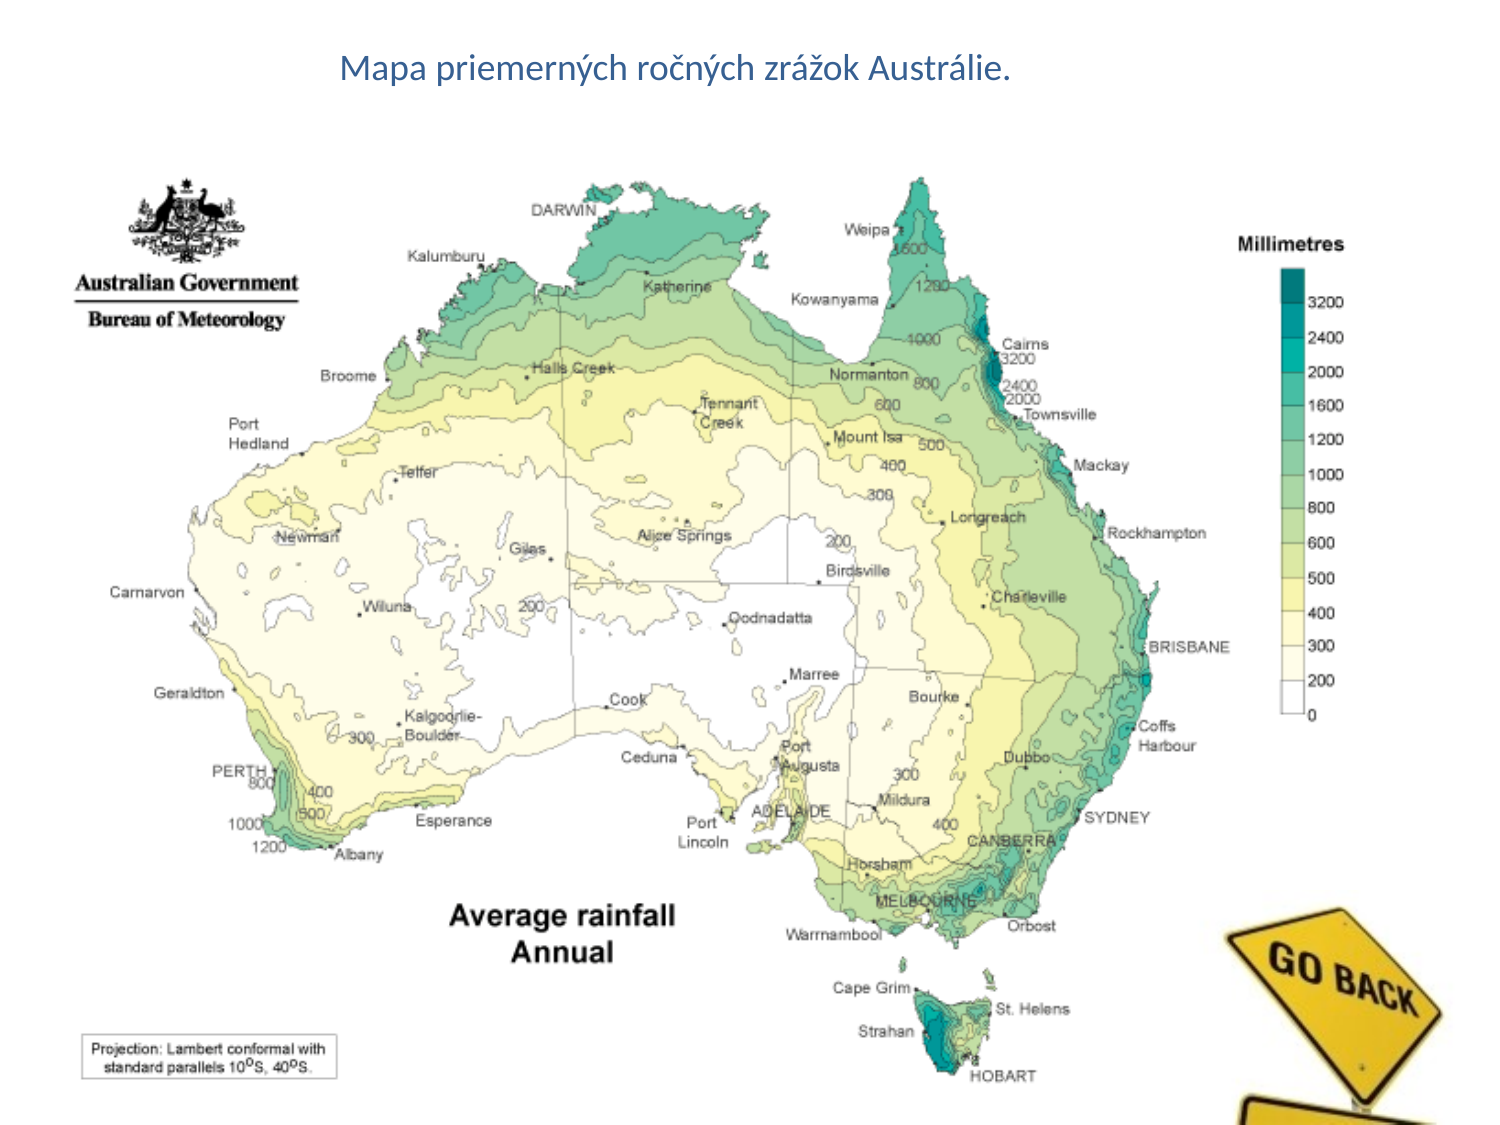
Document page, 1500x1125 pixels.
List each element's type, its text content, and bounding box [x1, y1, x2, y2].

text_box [11, 106, 1477, 1125]
picture [1168, 890, 1500, 1125]
text_box Mapa priemerných ročných zrážok Austrálie. [324, 35, 1028, 95]
